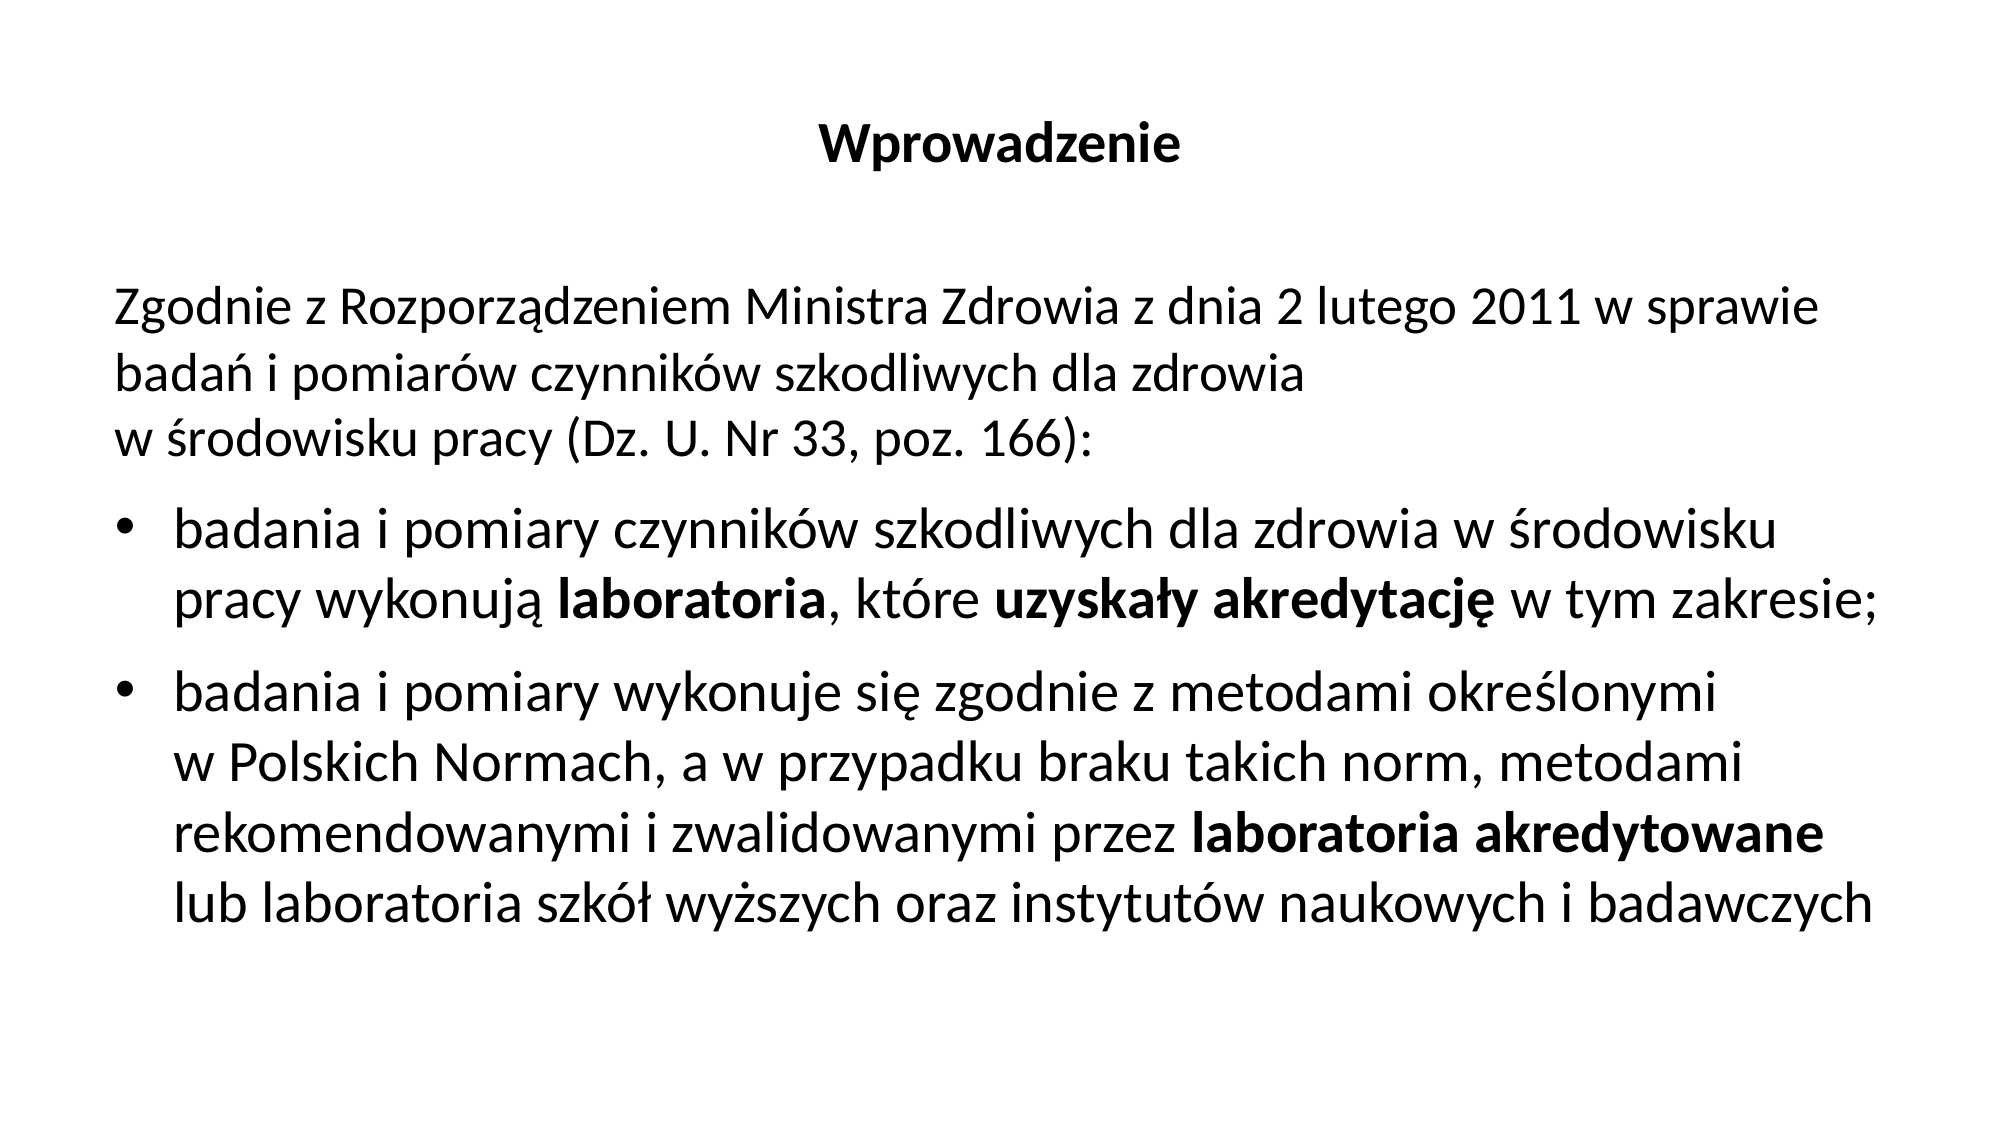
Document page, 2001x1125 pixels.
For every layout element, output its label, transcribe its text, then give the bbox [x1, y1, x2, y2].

list Zgodnie z Rozporządzeniem Ministra Zdrowia z dnia 2 lutego 2011 w sprawie badań i pomiarów czynników szkodliwych dla zdrowia w środowisku pracy (Dz. U. Nr 33, poz. 166): badania i pomiary czynników szkodliwych dla zdrowia w środowisku pracy wykonują laboratoria, które uzyskały akredytację w tym zakresie; badania i pomiary wykonuje się zgodnie z metodami określonymi w Polskich Normach, a w przypadku braku takich norm, metodami rekomendowanymi i zwalidowanymi przez laboratoria akredytowane lub laboratoria szkół wyższych oraz instytutów naukowych i badawczych [99, 262, 1900, 1005]
title Wprowadzenie [99, 45, 1900, 233]
